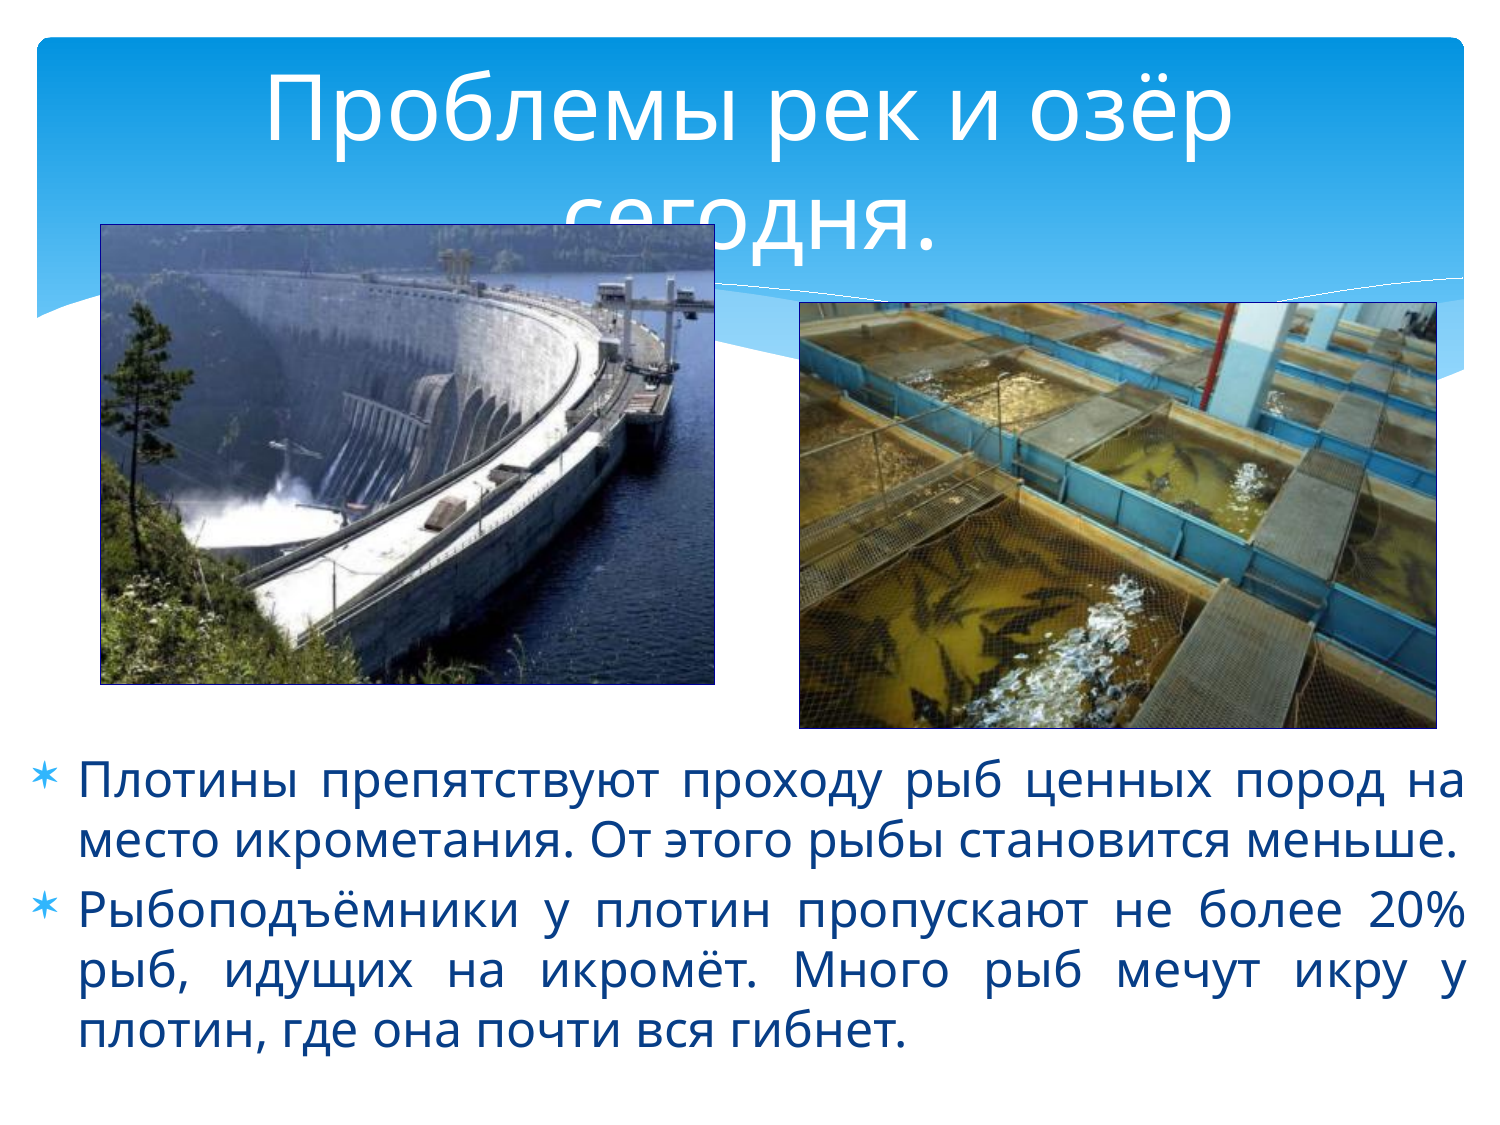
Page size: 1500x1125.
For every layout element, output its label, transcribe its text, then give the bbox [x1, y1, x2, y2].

picture [100, 223, 715, 685]
picture [799, 302, 1437, 729]
title Проблемы рек и озёр сегодня. [75, 55, 1425, 261]
list Плотины препятствуют проходу рыб ценных пород на место икрометания. От этого рыбы становится меньше. Рыбоподъёмники у плотин пропускают не более 20% рыб, идущих на икромёт. Много рыб мечут икру у плотин, где она почти вся гибнет. [17, 739, 1483, 1125]
